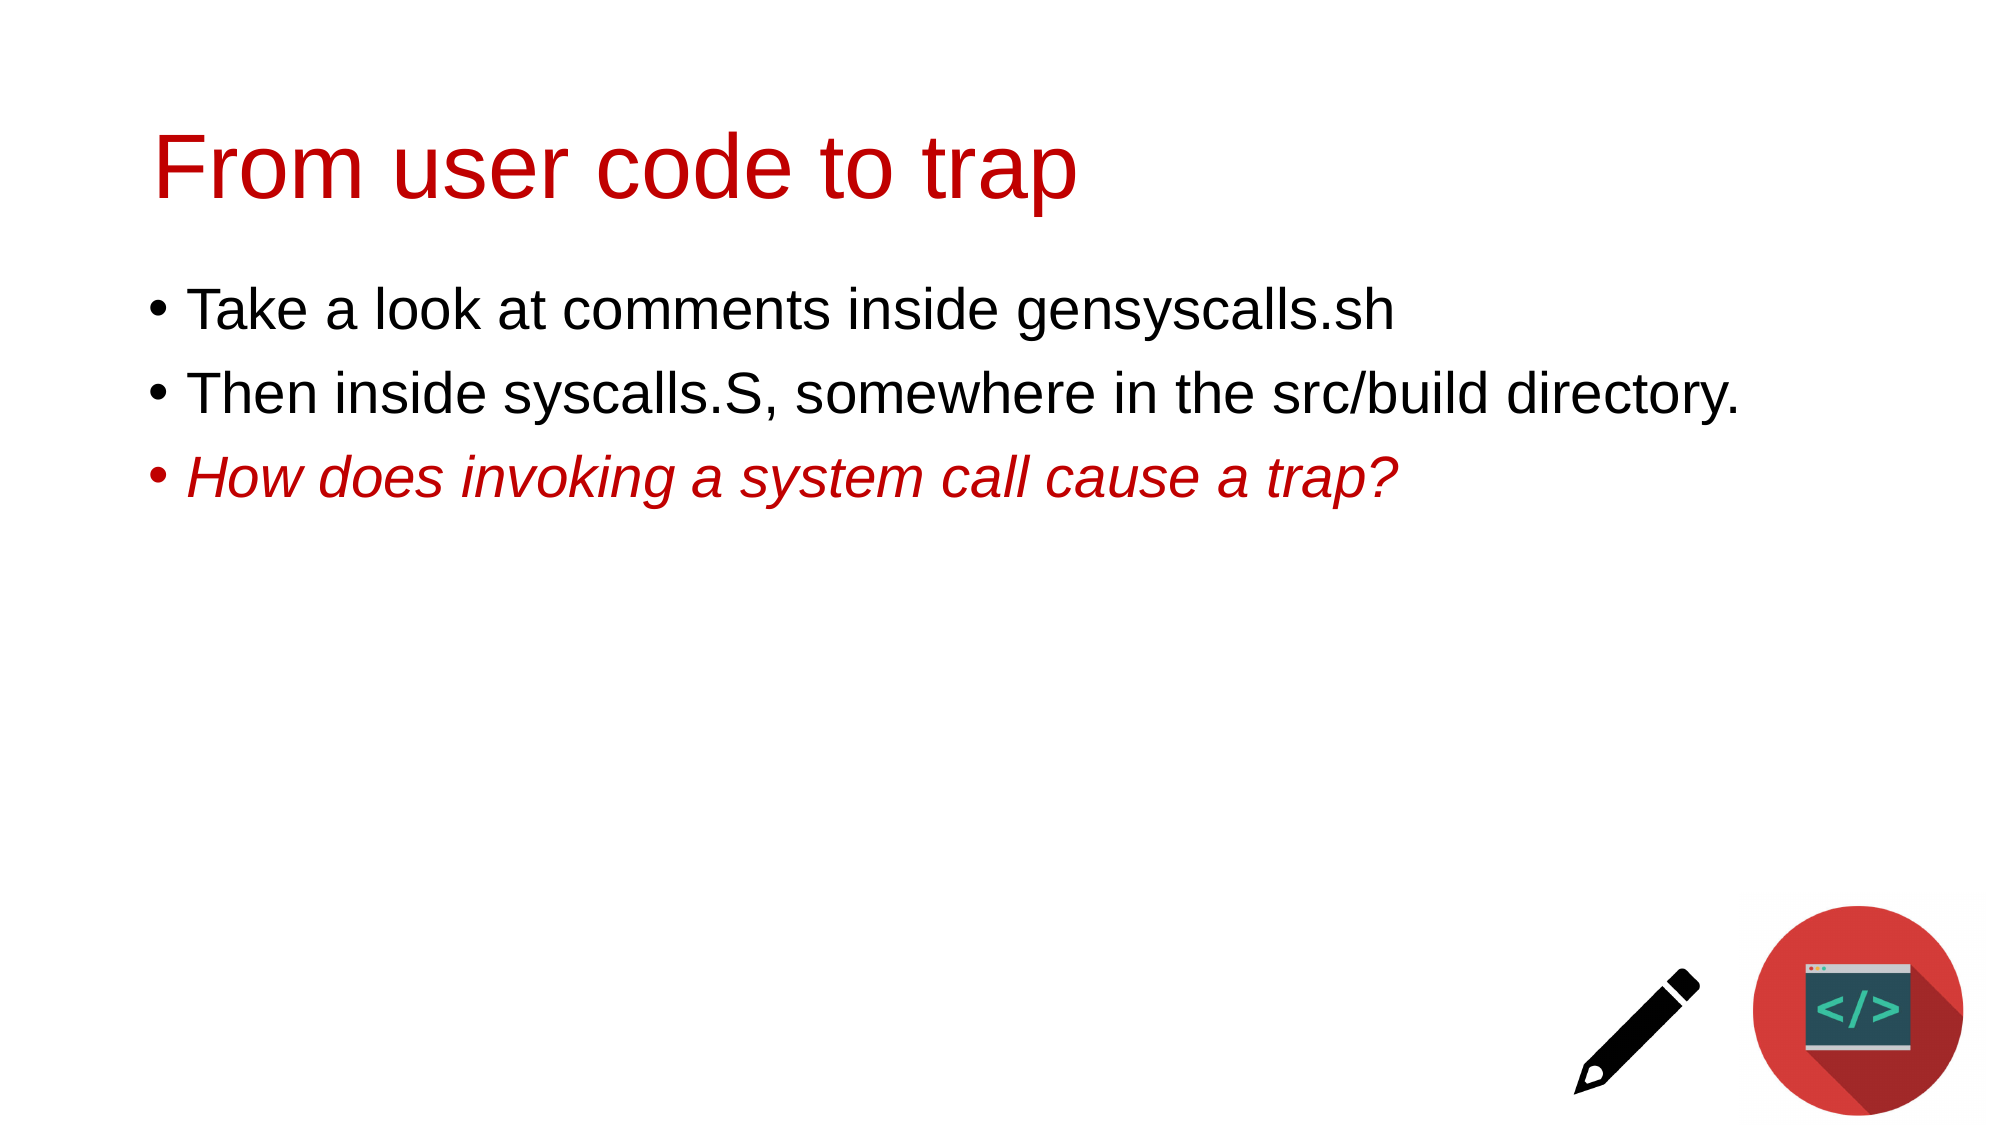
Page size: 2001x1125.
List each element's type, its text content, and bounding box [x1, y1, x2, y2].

picture [1561, 956, 1712, 1107]
title From user code to trap [137, 59, 1863, 278]
picture [1739, 892, 1986, 1125]
text_box Take a look at comments inside gensyscalls.sh Then inside syscalls.S, somewhere in the src/build directory. How does invoking a system call cause a trap? [133, 272, 1859, 939]
